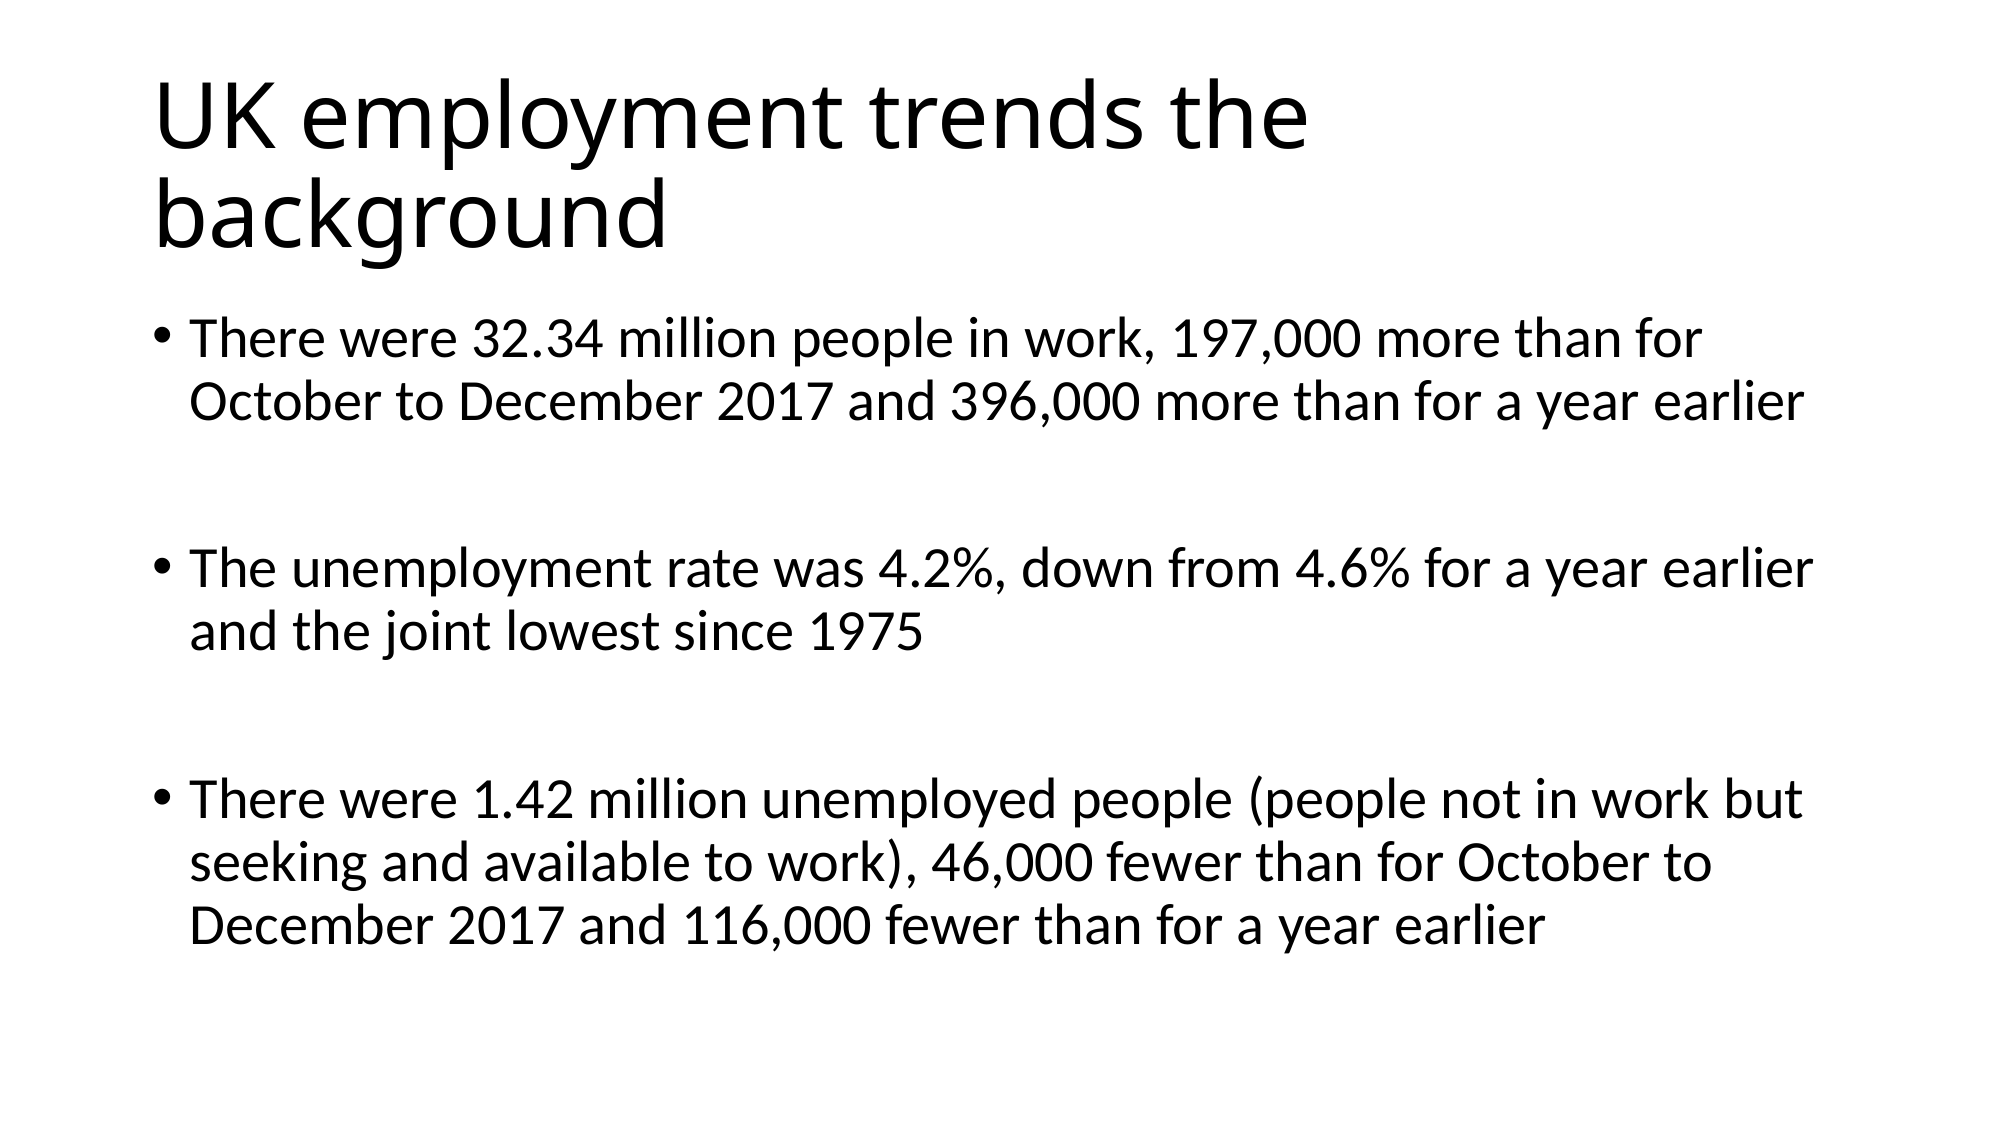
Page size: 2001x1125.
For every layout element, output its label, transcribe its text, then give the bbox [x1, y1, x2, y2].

title UK employment trends the background [137, 59, 1863, 278]
list There were 32.34 million people in work, 197,000 more than for October to December 2017 and 396,000 more than for a year earlier The unemployment rate was 4.2%, down from 4.6% for a year earlier and the joint lowest since 1975 There were 1.42 million unemployed people (people not in work but seeking and available to work), 46,000 fewer than for October to December 2017 and 116,000 fewer than for a year earlier [137, 299, 1863, 1014]
